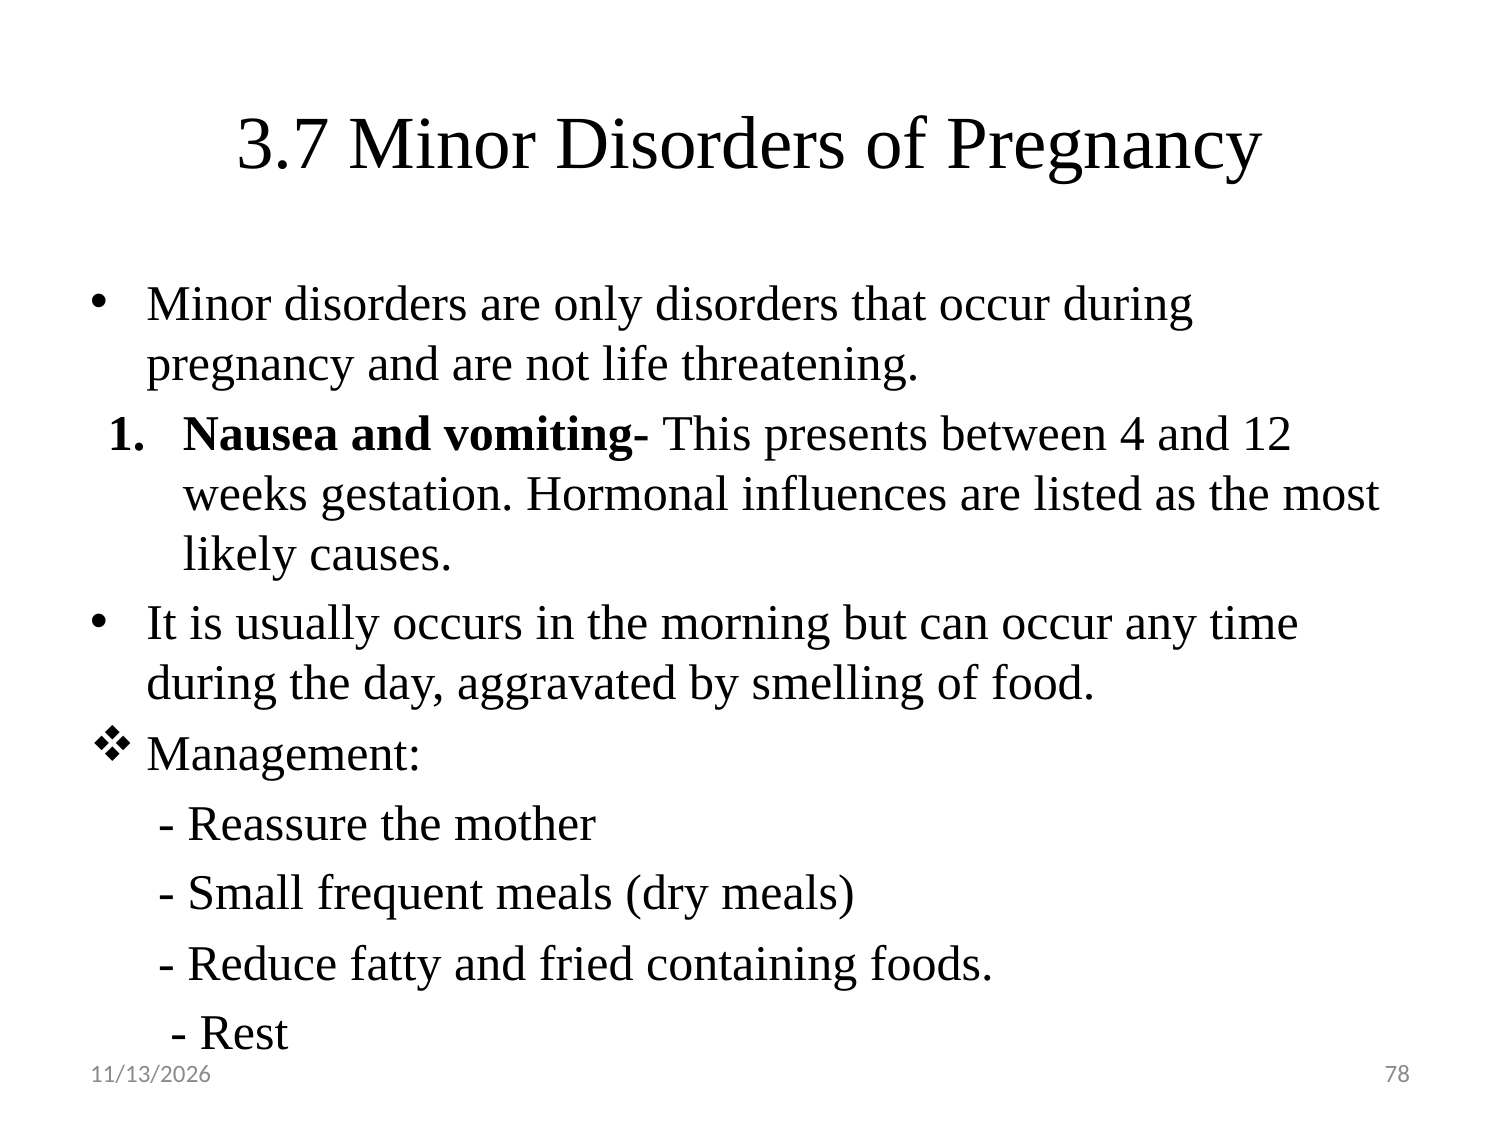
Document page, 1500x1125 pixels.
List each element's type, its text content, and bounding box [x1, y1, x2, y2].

list Minor disorders are only disorders that occur during pregnancy and are not life threatening. Nausea and vomiting- This presents between 4 and 12 weeks gestation. Hormonal influences are listed as the most likely causes. It is usually occurs in the morning but can occur any time during the day, aggravated by smelling of food. Management: - Reassure the mother - Small frequent meals (dry meals) - Reduce fatty and fried containing foods. - Rest [75, 262, 1425, 1005]
title 3.7 Minor Disorders of Pregnancy [75, 45, 1425, 233]
slide_number 78 [1074, 1042, 1425, 1103]
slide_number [75, 1042, 425, 1103]
